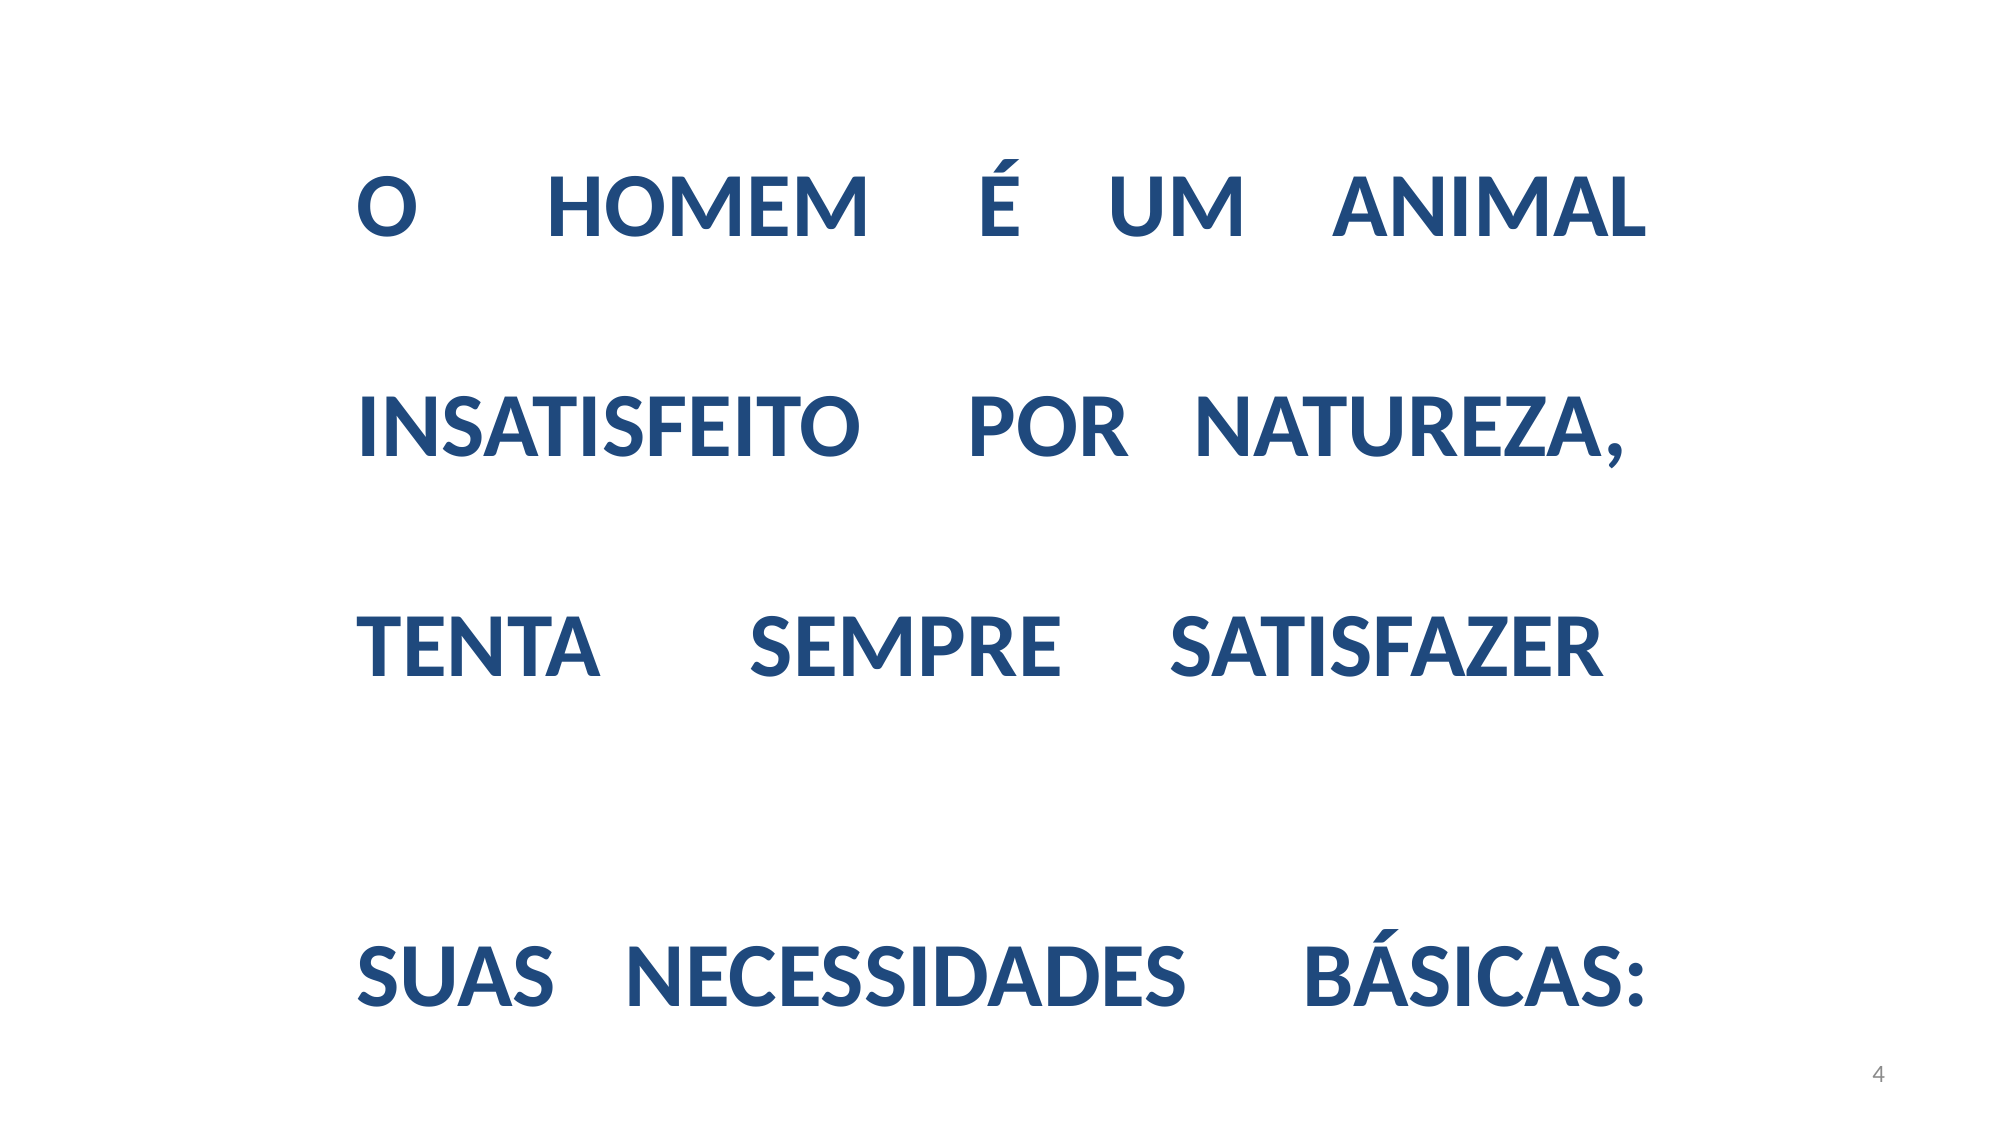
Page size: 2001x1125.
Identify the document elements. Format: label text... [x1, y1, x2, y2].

text_box O HOMEM É UM ANIMAL INSATISFEITO POR NATUREZA, TENTA SEMPRE SATISFAZER SUAS NECESSIDADES BÁSICAS: [342, 137, 1666, 1125]
slide_number 4 [1666, 1042, 1900, 1103]
